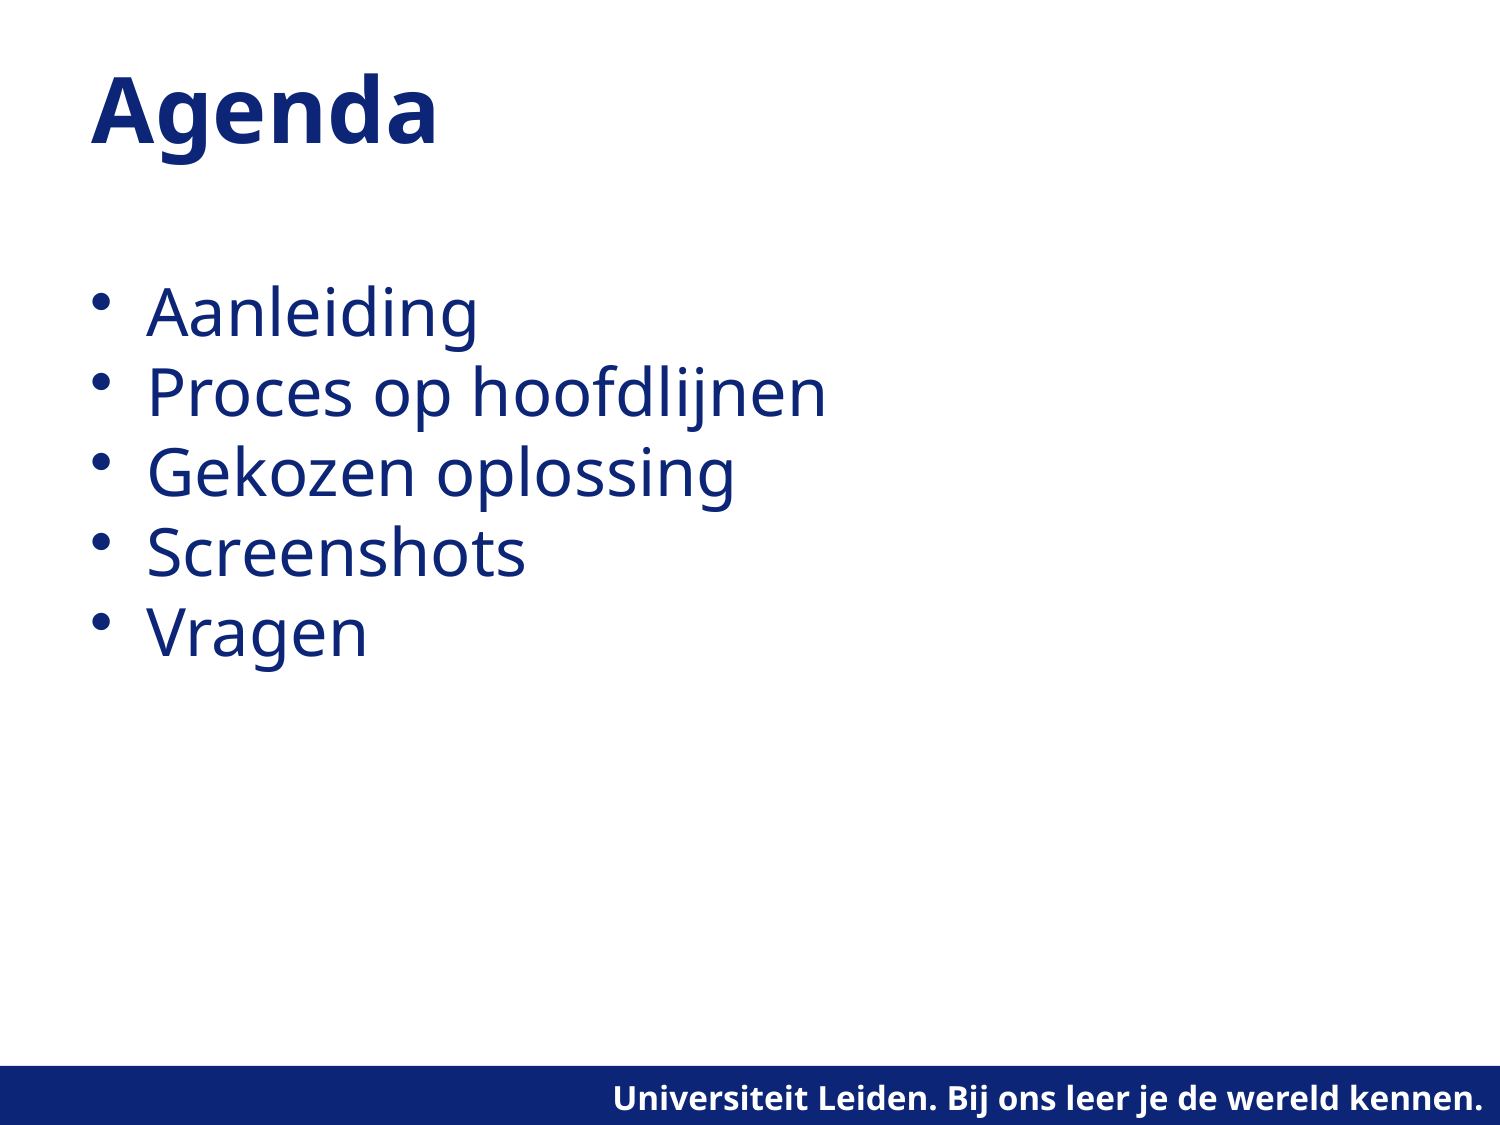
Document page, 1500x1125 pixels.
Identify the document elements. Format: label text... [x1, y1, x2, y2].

list Aanleiding Proces op hoofdlijnen Gekozen oplossing Screenshots Vragen [75, 262, 1425, 906]
title Agenda [76, 54, 1412, 159]
